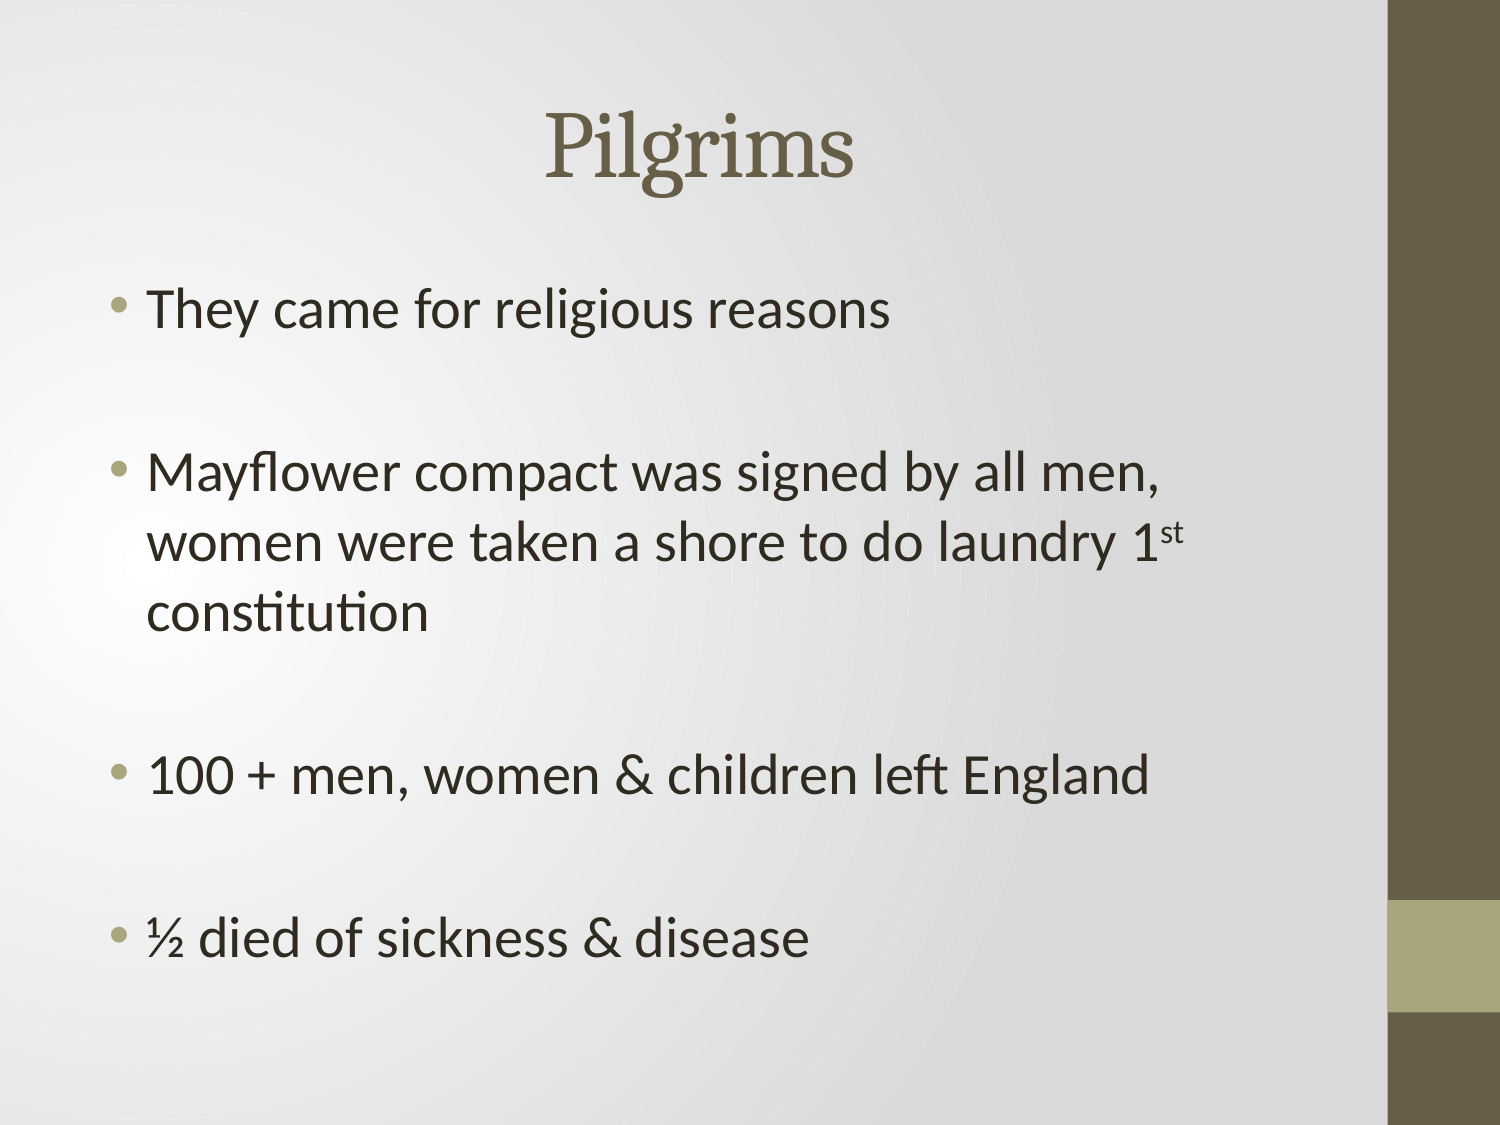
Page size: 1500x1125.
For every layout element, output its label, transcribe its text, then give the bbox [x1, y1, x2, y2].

title Pilgrims [75, 45, 1325, 233]
list They came for religious reasons Mayflower compact was signed by all men, women were taken a shore to do laundry 1st constitution 100 + men, women & children left England ½ died of sickness & disease [75, 262, 1325, 1050]
